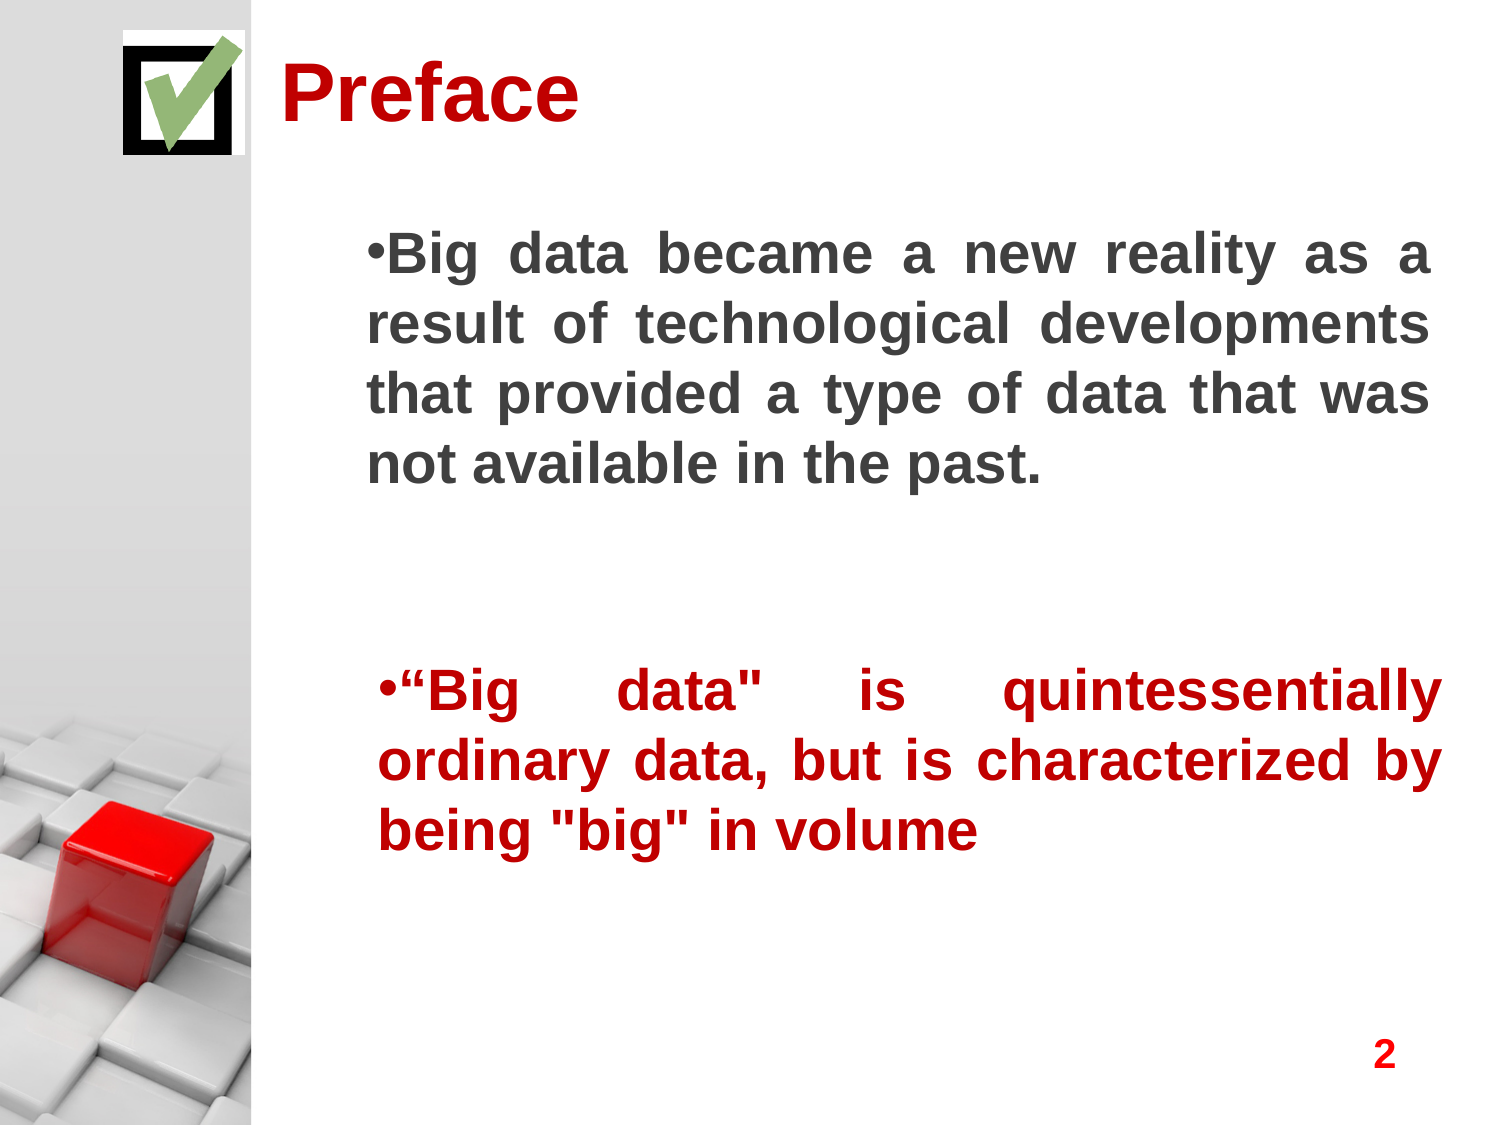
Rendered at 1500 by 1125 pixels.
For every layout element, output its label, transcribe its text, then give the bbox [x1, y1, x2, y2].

picture [0, 0, 1500, 1125]
list Big data became a new reality as a result of technological developments that provided a type of data that was not available in the past. [301, 208, 1447, 492]
title Preface [265, 0, 1500, 176]
text_box 2 [1305, 1018, 1465, 1084]
list “Big data" is quintessentially ordinary data, but is characterized by being "big" in volume [312, 645, 1459, 929]
